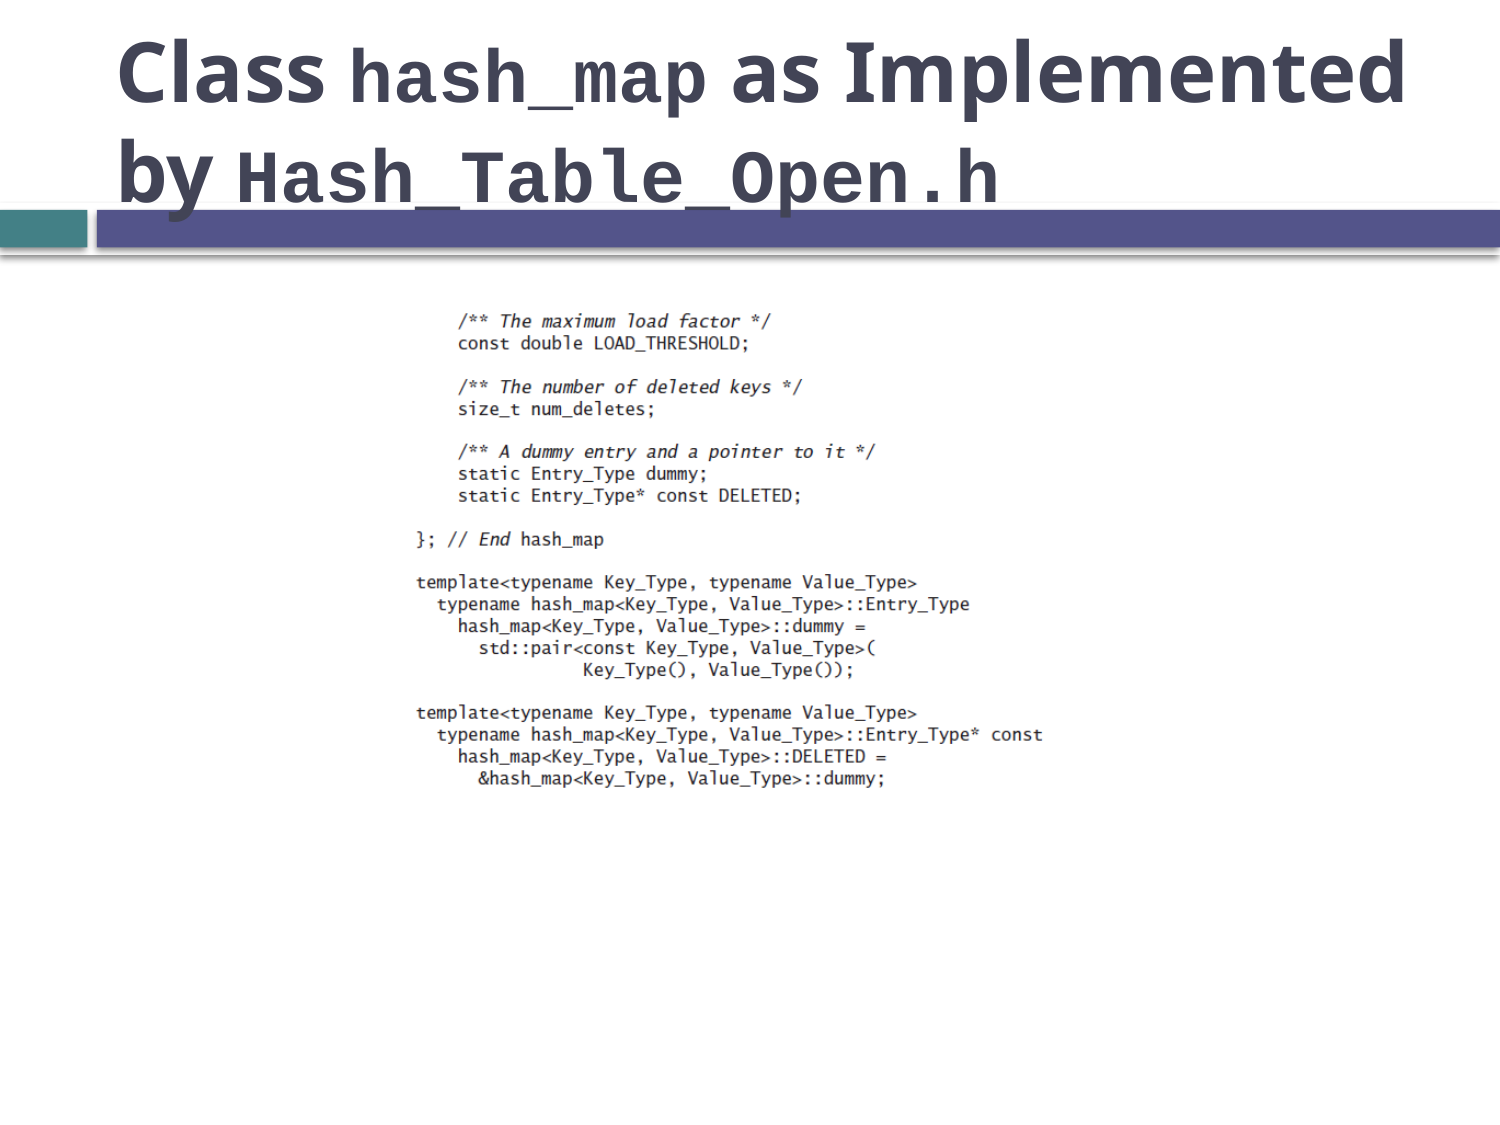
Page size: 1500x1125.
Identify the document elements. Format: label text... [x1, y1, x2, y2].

picture [412, 287, 1053, 790]
title Class hash_map as Implemented by Hash_Table_Open.h [100, 37, 1439, 201]
